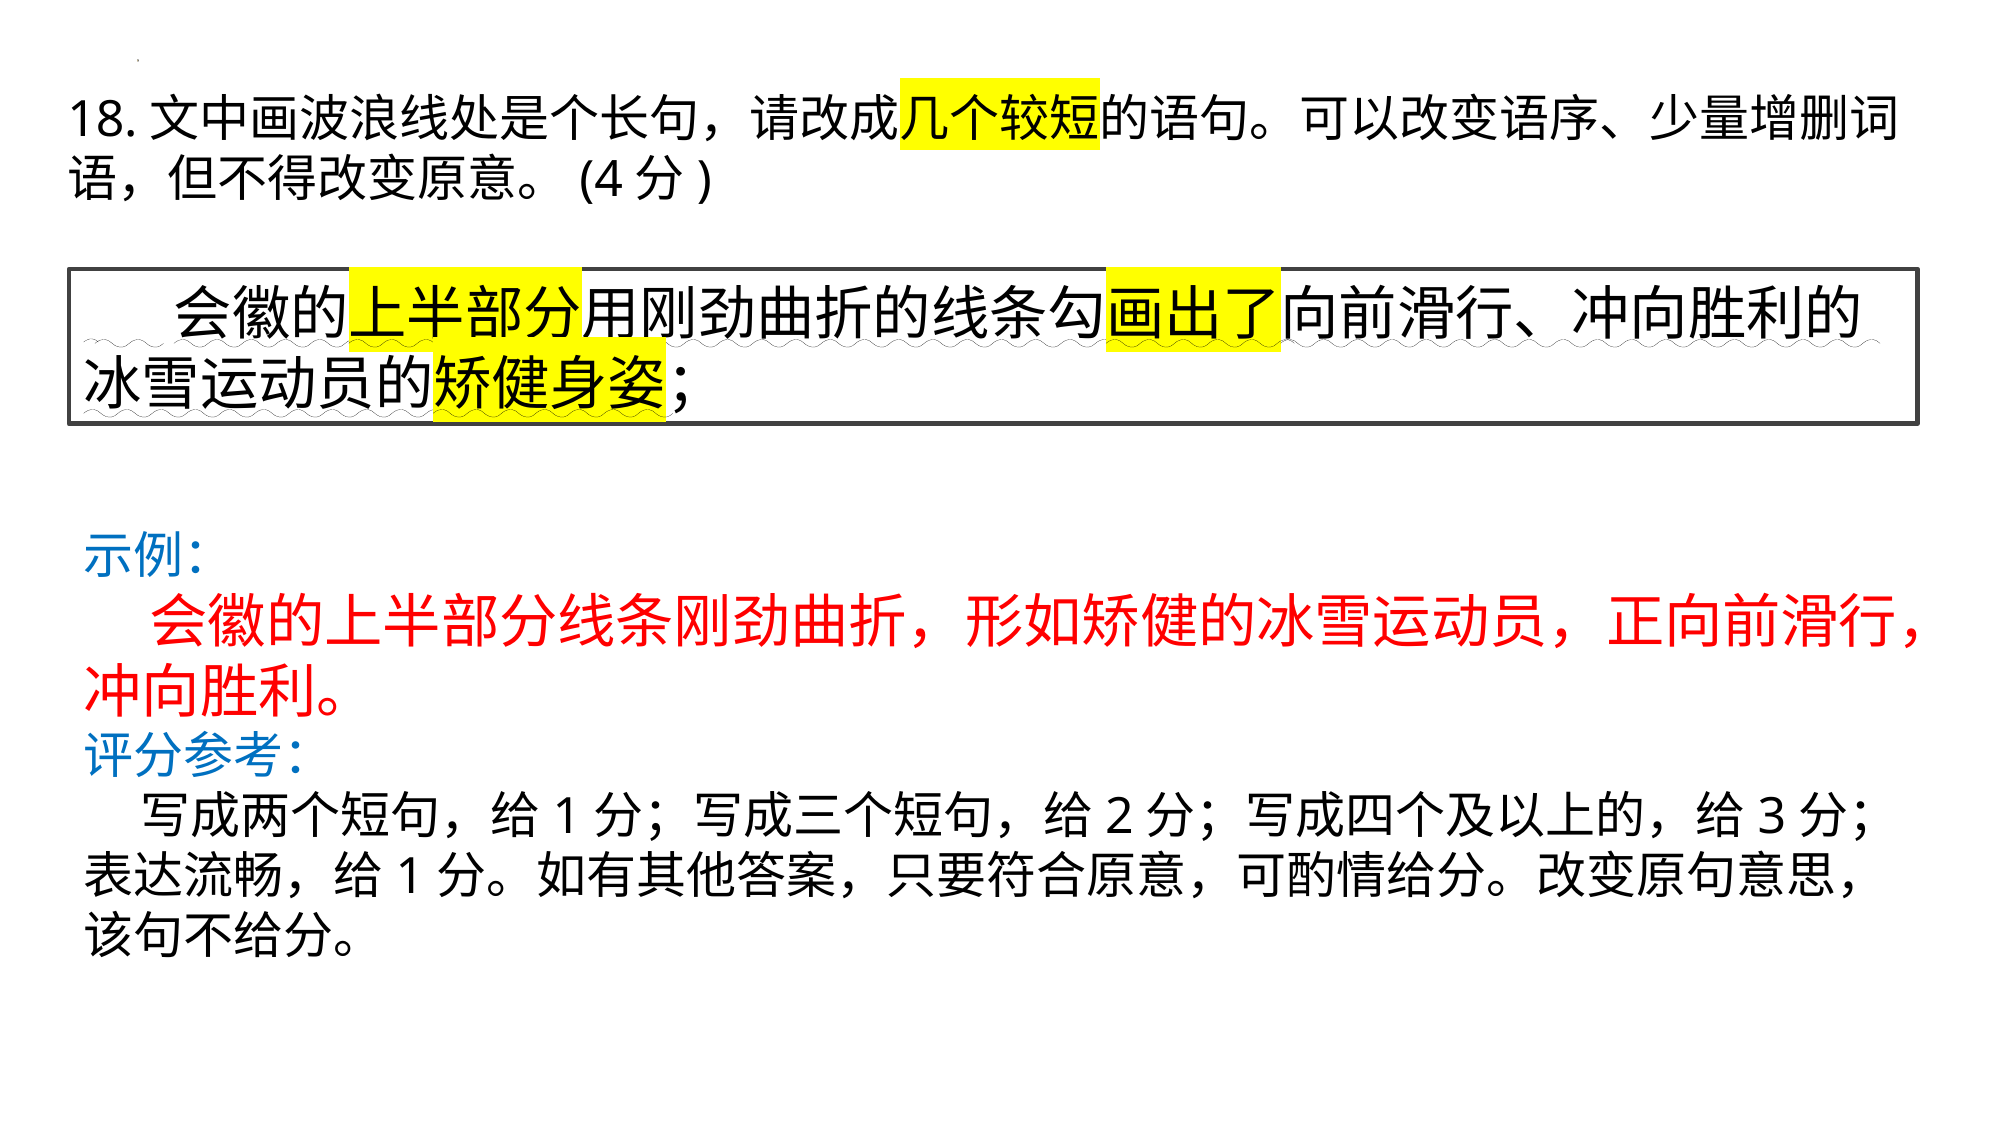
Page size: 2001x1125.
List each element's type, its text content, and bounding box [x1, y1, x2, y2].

text_box 示例： 会徽的上半部分线条刚劲曲折，形如矫健的冰雪运动员，正向前滑行，冲向胜利。 评分参考： 写成两个短句，给1分；写成三个短句，给2分；写成四个及以上的，给3分；表达流畅，给1分。如有其他答案，只要符合原意，可酌情给分。改变原句意思，该句不给分。 [68, 516, 1918, 972]
text_box 18.文中画波浪线处是个长句，请改成几个较短的语句。可以改变语序、少量增删词语，但不得改变原意。(4分) [52, 78, 1918, 214]
text_box 会徽的上半部分用刚劲曲折的线条勾画出了向前滑行、冲向胜利的冰雪运动员的矫健身姿； [68, 268, 1918, 424]
